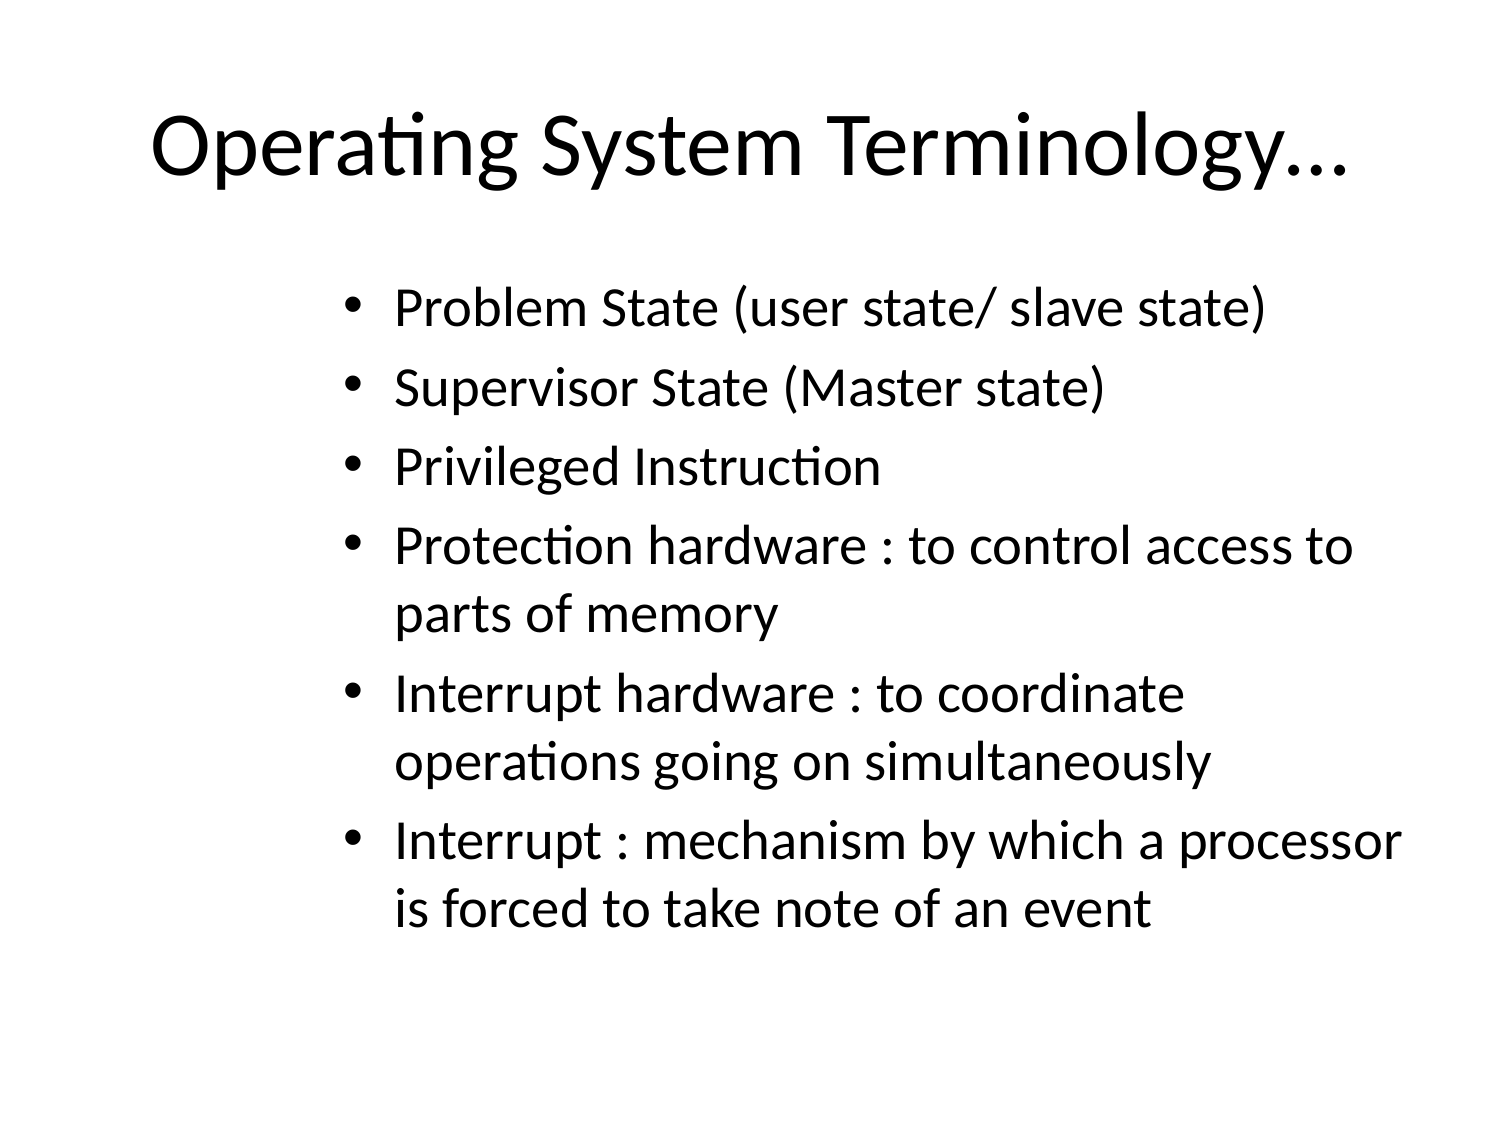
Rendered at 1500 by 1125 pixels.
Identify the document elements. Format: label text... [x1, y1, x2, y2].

title Operating System Terminology… [75, 45, 1425, 233]
list Problem State (user state/ slave state) Supervisor State (Master state) Privileged Instruction Protection hardware : to control access to parts of memory Interrupt hardware : to coordinate operations going on simultaneously Interrupt : mechanism by which a processor is forced to take note of an event [328, 262, 1425, 1005]
